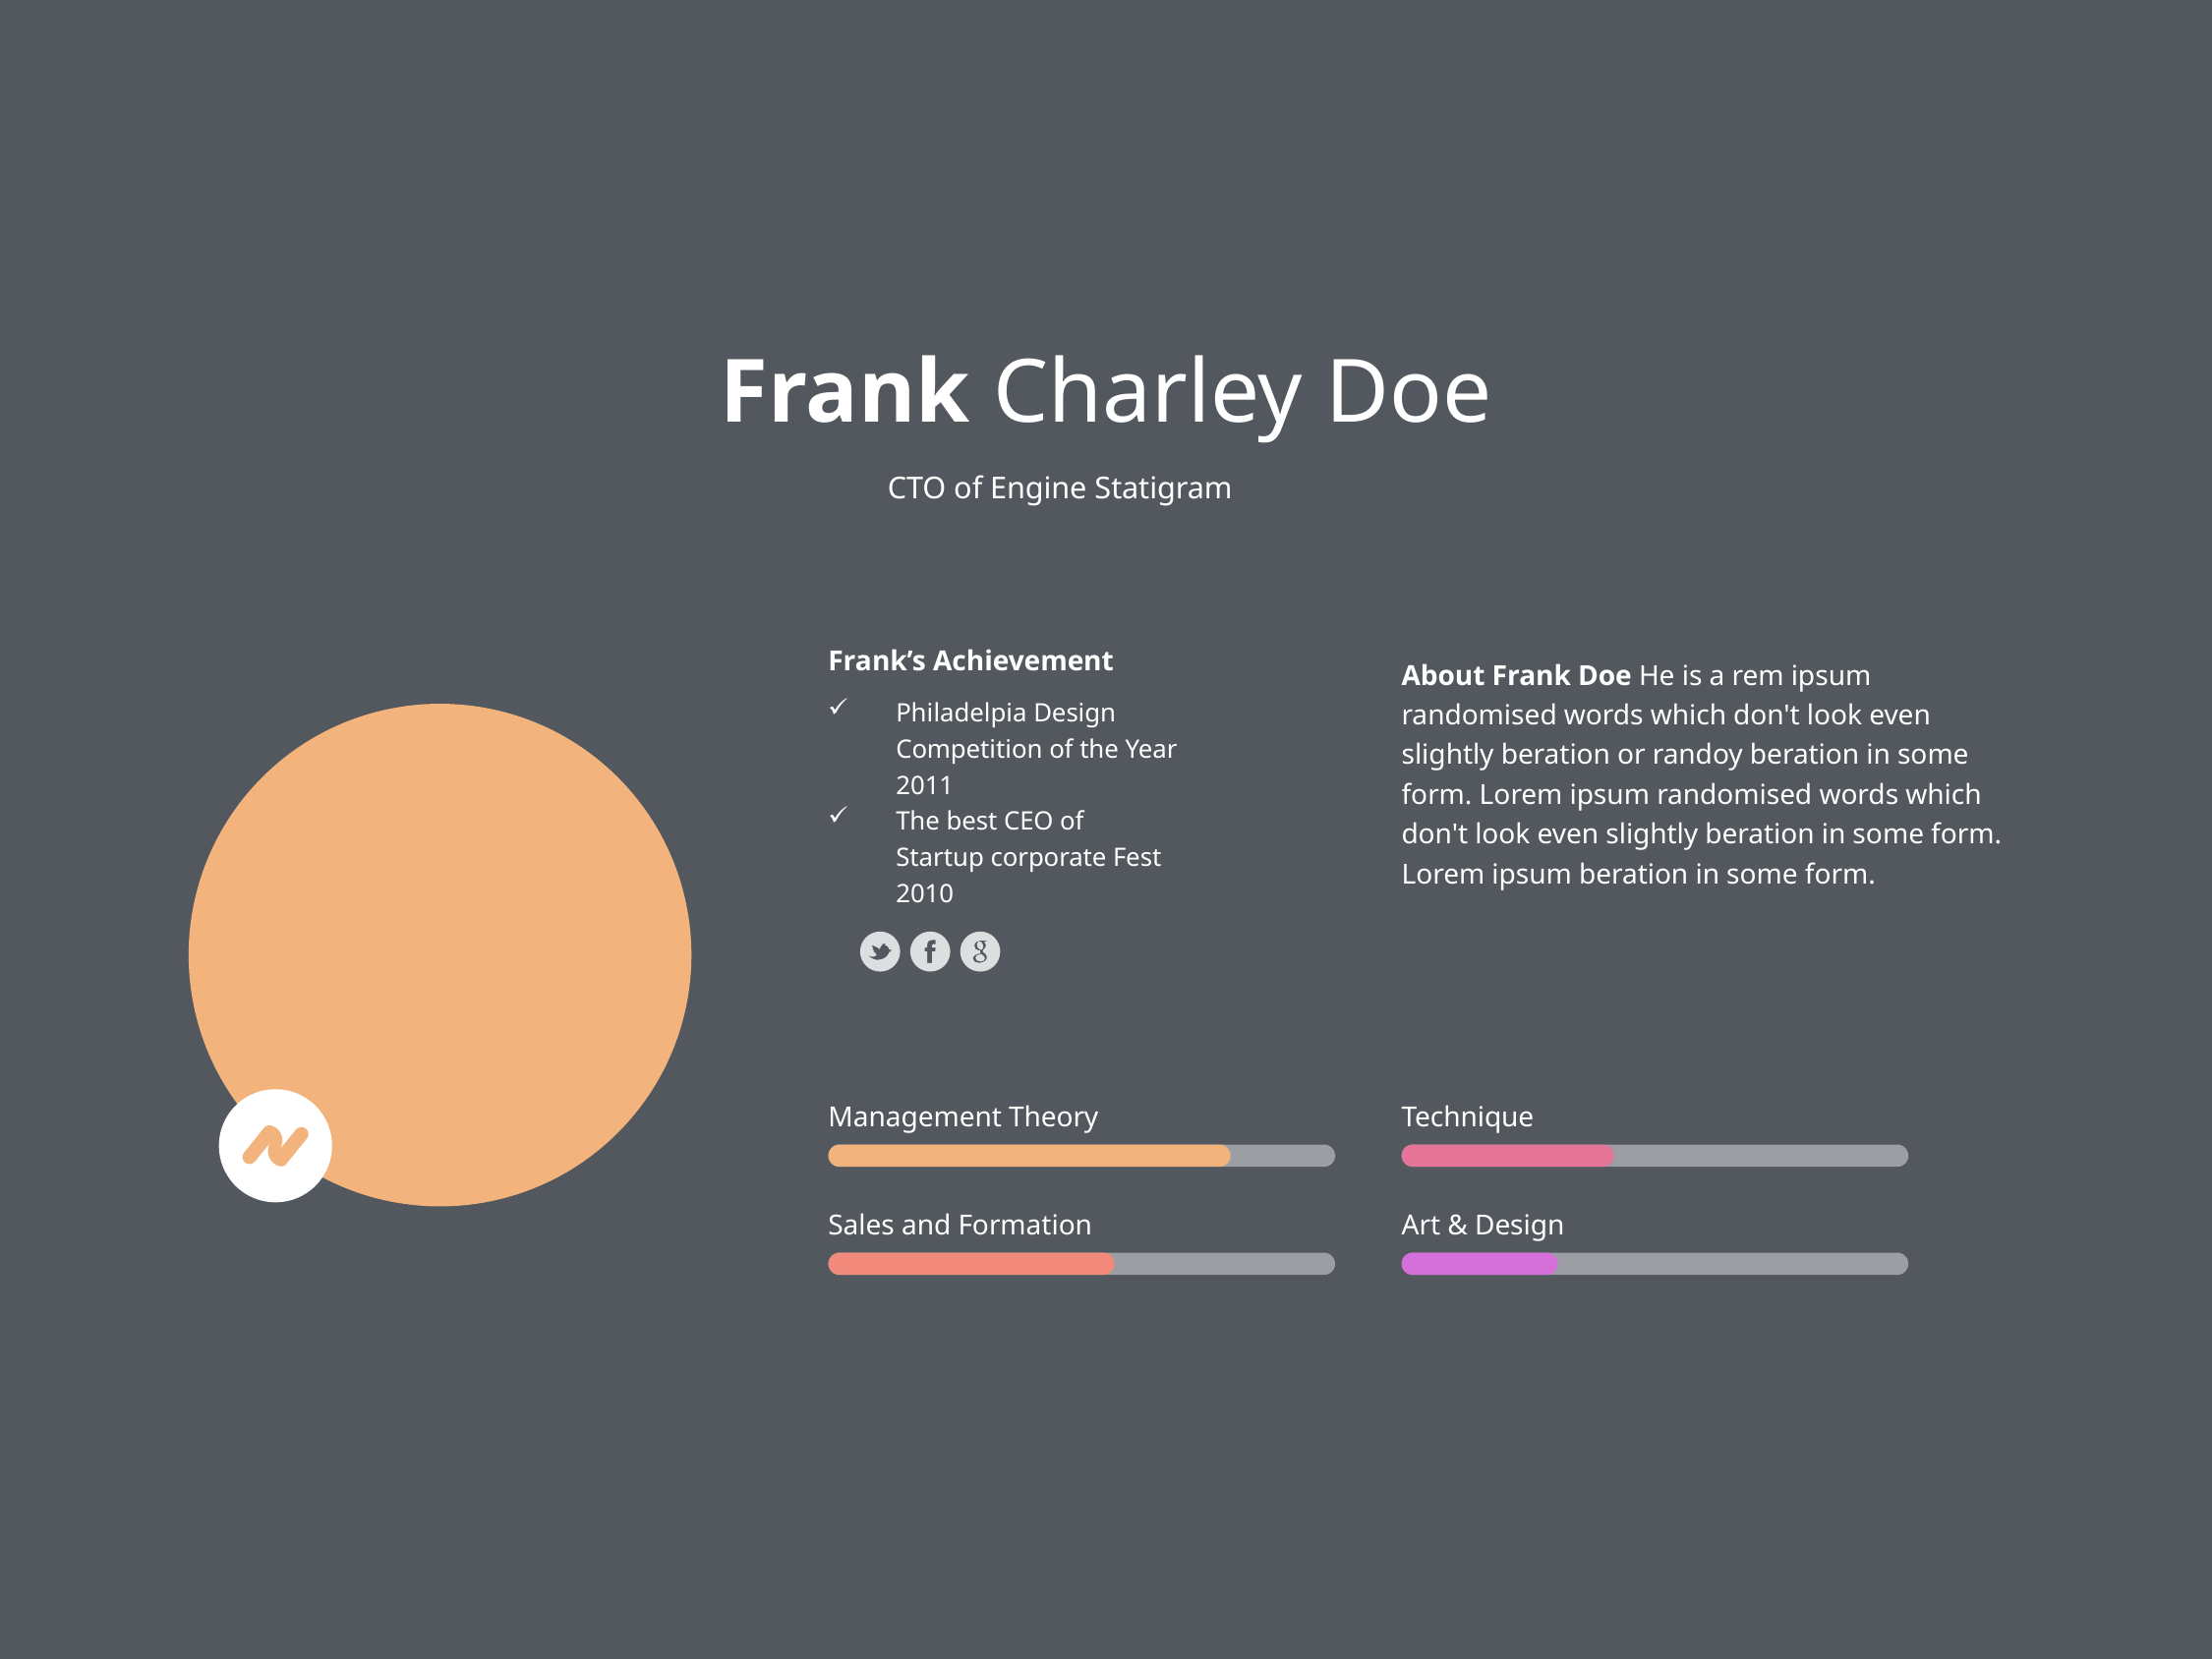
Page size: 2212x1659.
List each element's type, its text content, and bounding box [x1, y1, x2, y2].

text_box [1105, 1252, 1336, 1276]
text_box [1221, 1144, 1336, 1168]
text_box [1604, 1144, 1909, 1168]
text_box [1401, 1144, 1614, 1168]
text_box Philadelpia Design Competition of the Year 2011 [828, 702, 1238, 788]
text_box About Frank Doe He is a rem ipsum randomised words which don't look even slightly beration or randoy beration in some form. Lorem ipsum randomised words which don't look even slightly beration in some form. Lorem ipsum beration in some form. [1401, 632, 2024, 908]
text_box [1401, 1252, 1558, 1276]
text_box [1548, 1252, 1909, 1276]
text_box Frank Charley Doe [495, 330, 1717, 459]
text_box The best CEO of Startup corporate Fest 2010 [828, 811, 1173, 896]
text_box [960, 931, 1001, 972]
text_box [828, 1252, 1115, 1276]
text_box Art & Design [1401, 1196, 1715, 1244]
text_box [828, 1144, 1231, 1168]
picture [188, 700, 692, 1204]
text_box Frank’s Achievement [828, 632, 1141, 680]
text_box Technique [1401, 1088, 1715, 1136]
text_box [859, 931, 901, 972]
text_box [909, 931, 951, 972]
text_box Management Theory [828, 1088, 1141, 1136]
text_box CTO of Engine Statigram [820, 458, 1300, 509]
text_box Sales and Formation [828, 1196, 1141, 1244]
